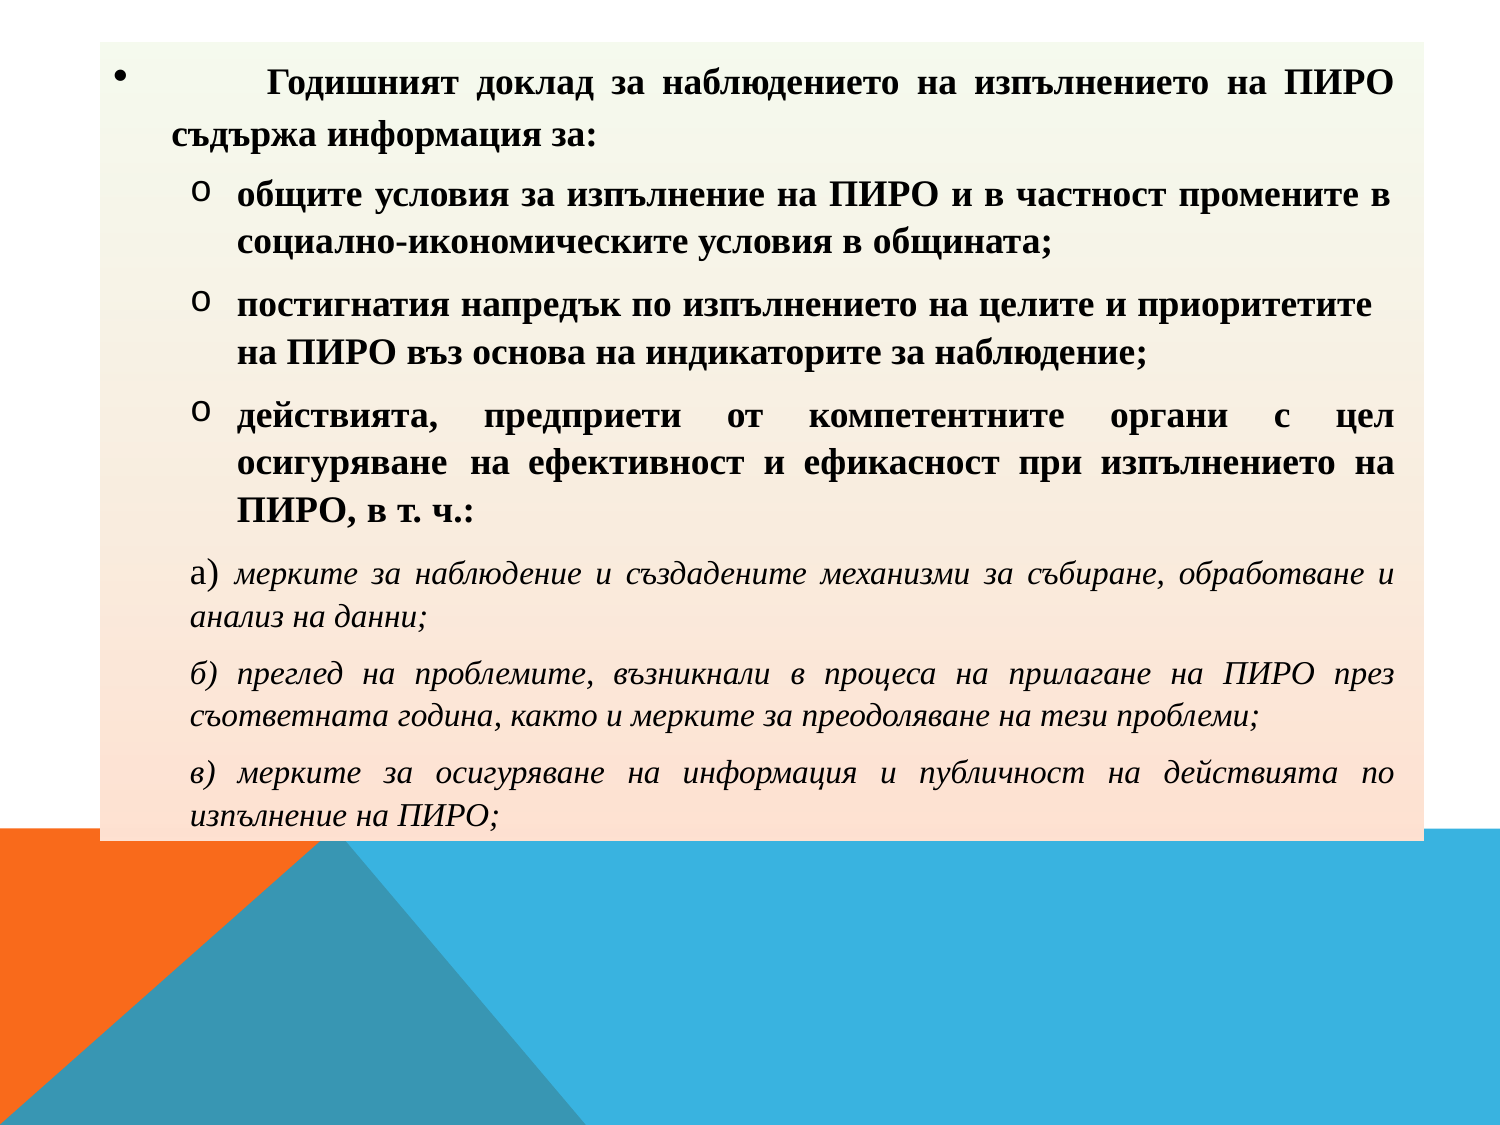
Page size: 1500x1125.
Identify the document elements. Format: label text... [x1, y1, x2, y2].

text_box Годишният доклад за наблюдението на изпълнението на ПИРО съдържа информация за: общите условия за изпълнение на ПИРО и в частност промените в социално-икономическите условия в общината; постигнатия напредък по изпълнението на целите и приоритетите на ПИРО въз основа на индикаторите за наблюдение; действията, предприети от компетентните органи с цел осигуряване на ефективност и ефикасност при изпълнението на ПИРО, в т. ч.: а) мерките за наблюдение и създадените механизми за събиране, обработване и анализ на данни; б) преглед на проблемите, възникнали в процеса на прилагане на ПИРО през съответната година, както и мерките за преодоляване на тези проблеми; в) мерките за осигуряване на информация и публичност на действията по изпълнение на ПИРО; [100, 42, 1424, 841]
